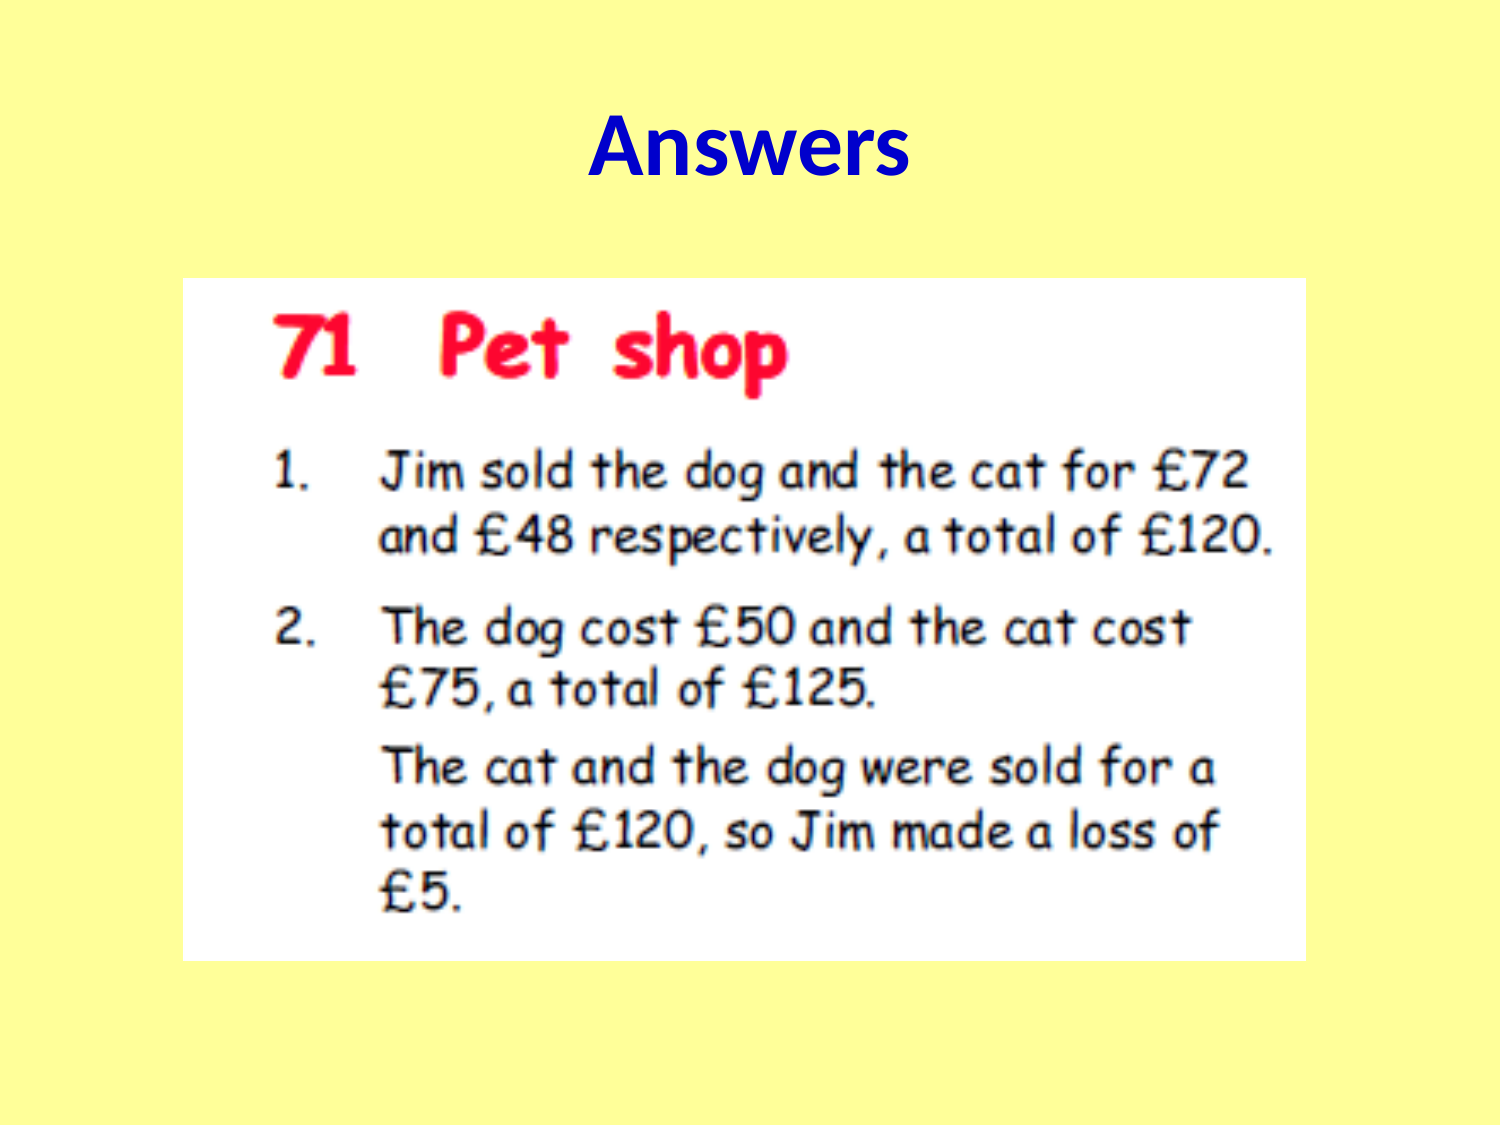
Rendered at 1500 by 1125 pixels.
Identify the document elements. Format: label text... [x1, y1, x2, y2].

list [182, 278, 1306, 961]
title Answers [75, 45, 1425, 233]
